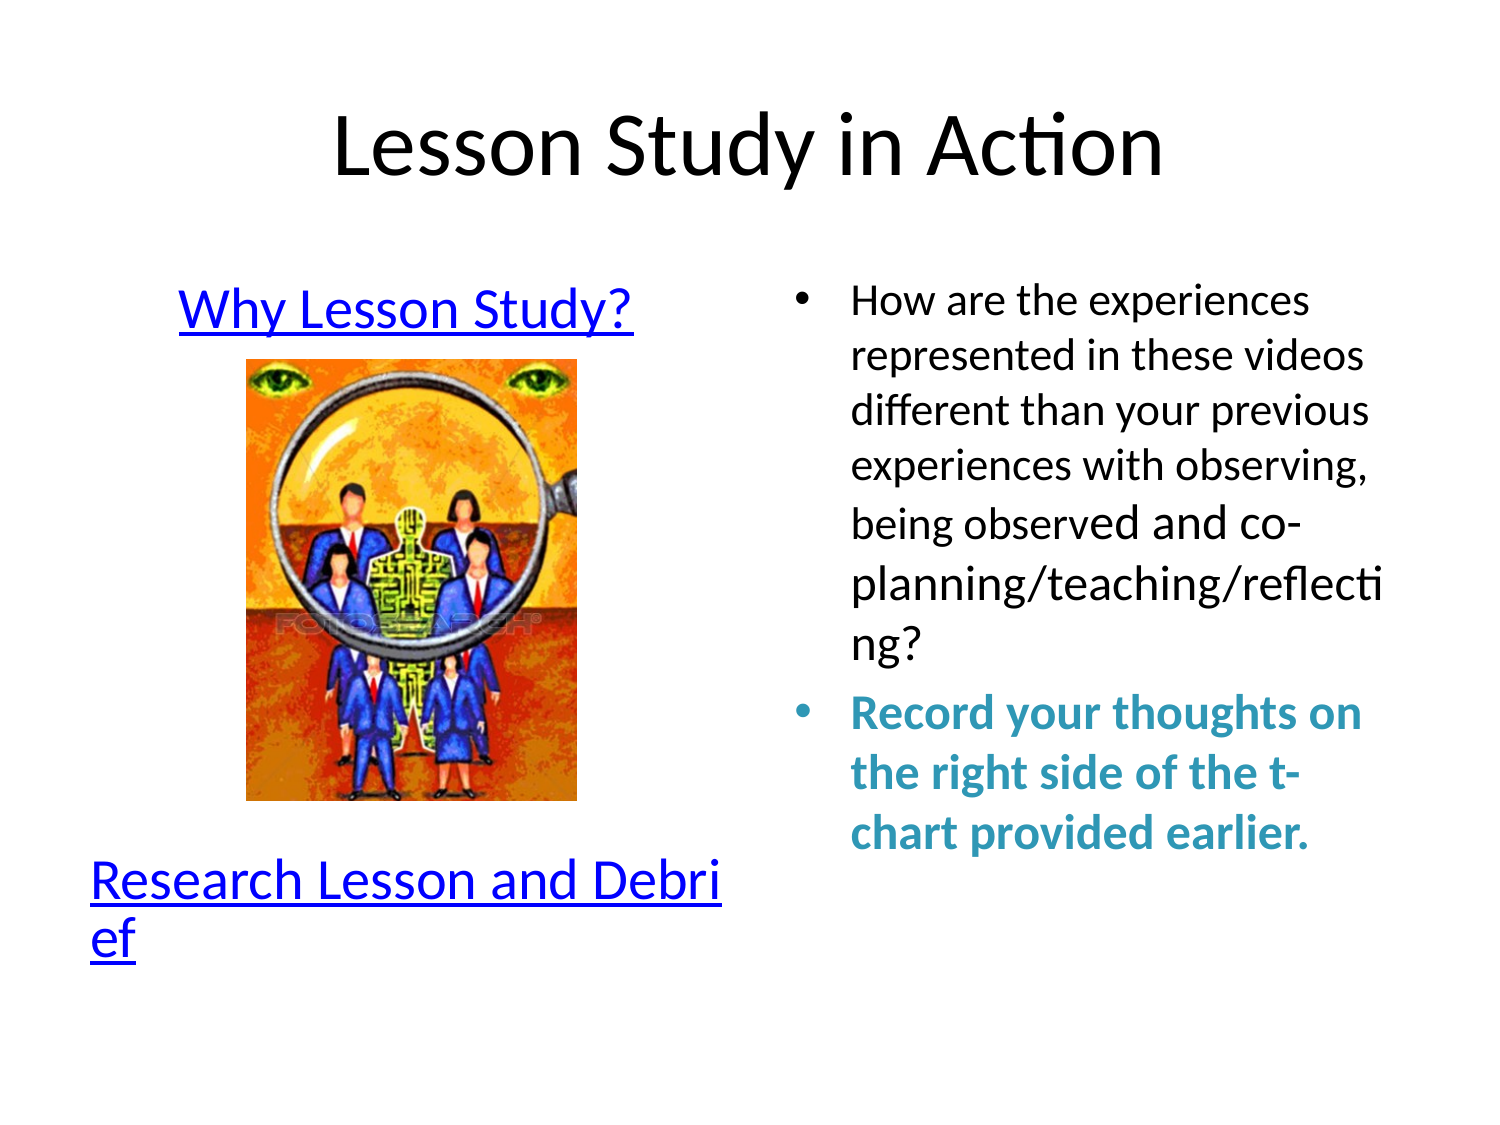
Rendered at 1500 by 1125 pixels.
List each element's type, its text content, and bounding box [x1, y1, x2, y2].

picture [246, 359, 578, 801]
list Why Lesson Study? Research Lesson and Debrief [75, 262, 738, 1005]
title Lesson Study in Action [75, 45, 1425, 233]
list How are the experiences represented in these videos different than your previous experiences with observing, being observed and co-planning/teaching/reflecting? Record your thoughts on the right side of the t-chart provided earlier. [779, 262, 1410, 1096]
